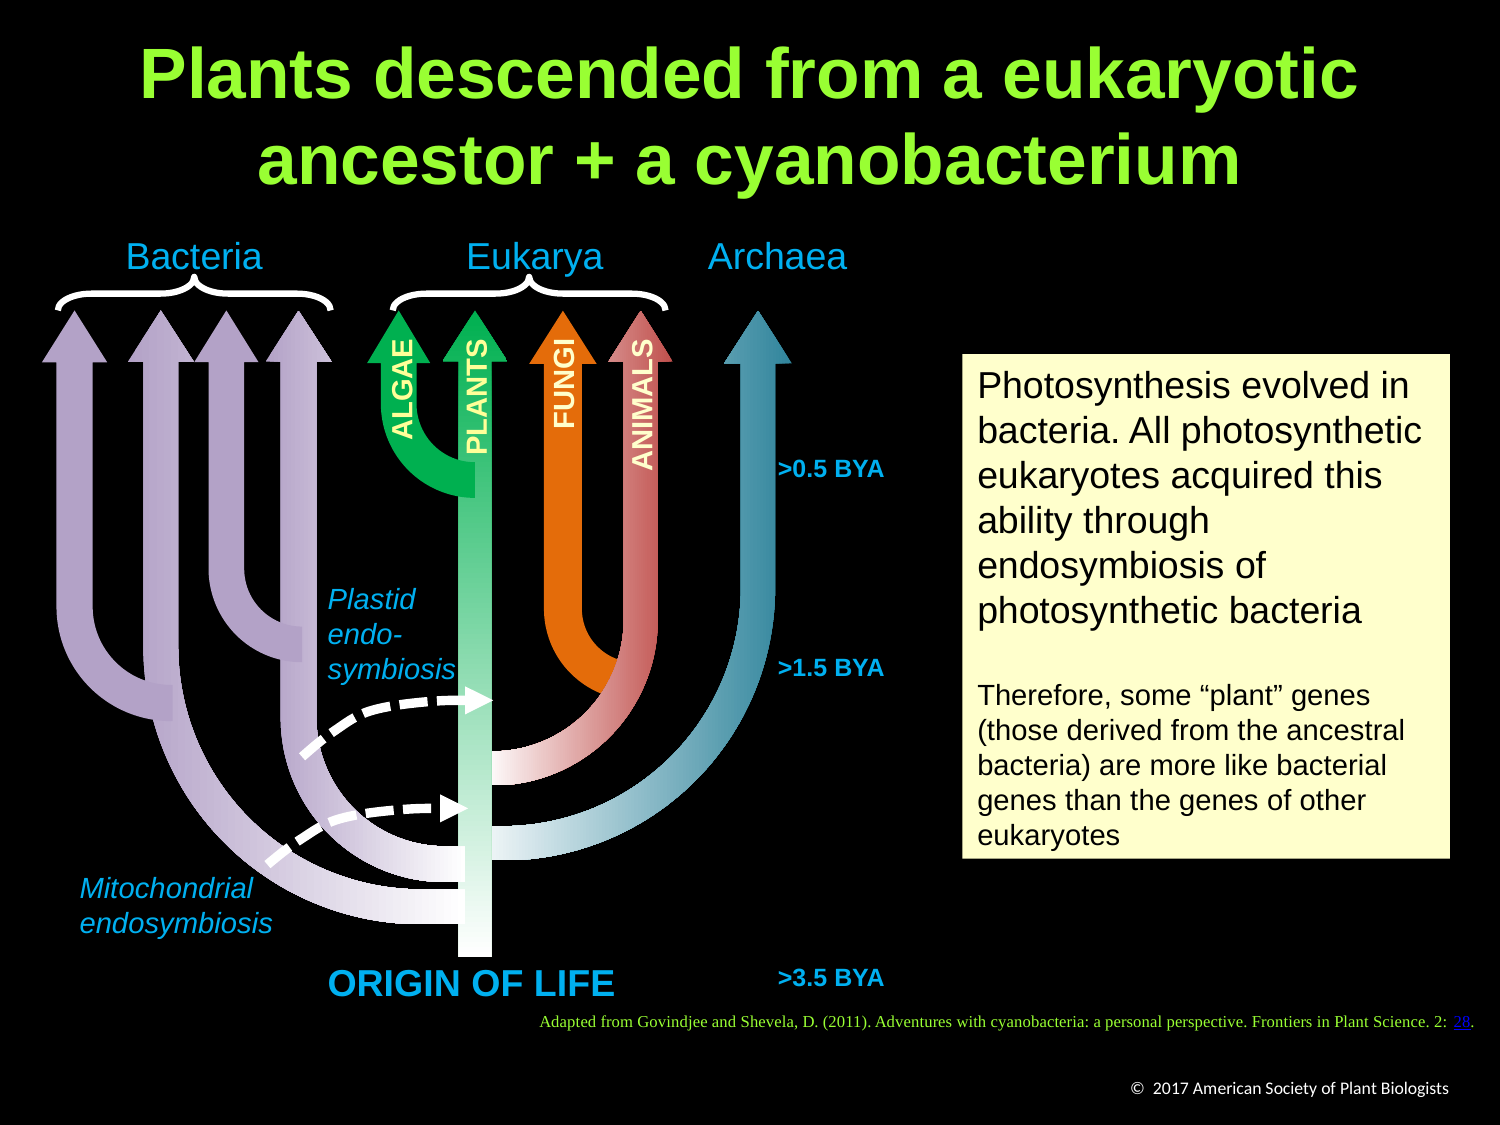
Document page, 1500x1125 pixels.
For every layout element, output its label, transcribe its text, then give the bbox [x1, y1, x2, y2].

title Plants descended from a eukaryotic ancestor + a cyanobacterium [75, 19, 1425, 207]
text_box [41, 224, 901, 1013]
text_box Photosynthesis evolved in bacteria. All photosynthetic eukaryotes acquired this ability through endosymbiosis of photosynthetic bacteria Therefore, some “plant” genes (those derived from the ancestral bacteria) are more like bacterial genes than the genes of other eukaryotes [962, 354, 1450, 859]
text_box Adapted from Govindjee and Shevela, D. (2011). Adventures with cyanobacteria: a personal perspective. Frontiers in Plant Science. 2: 28. [524, 1003, 1500, 1039]
